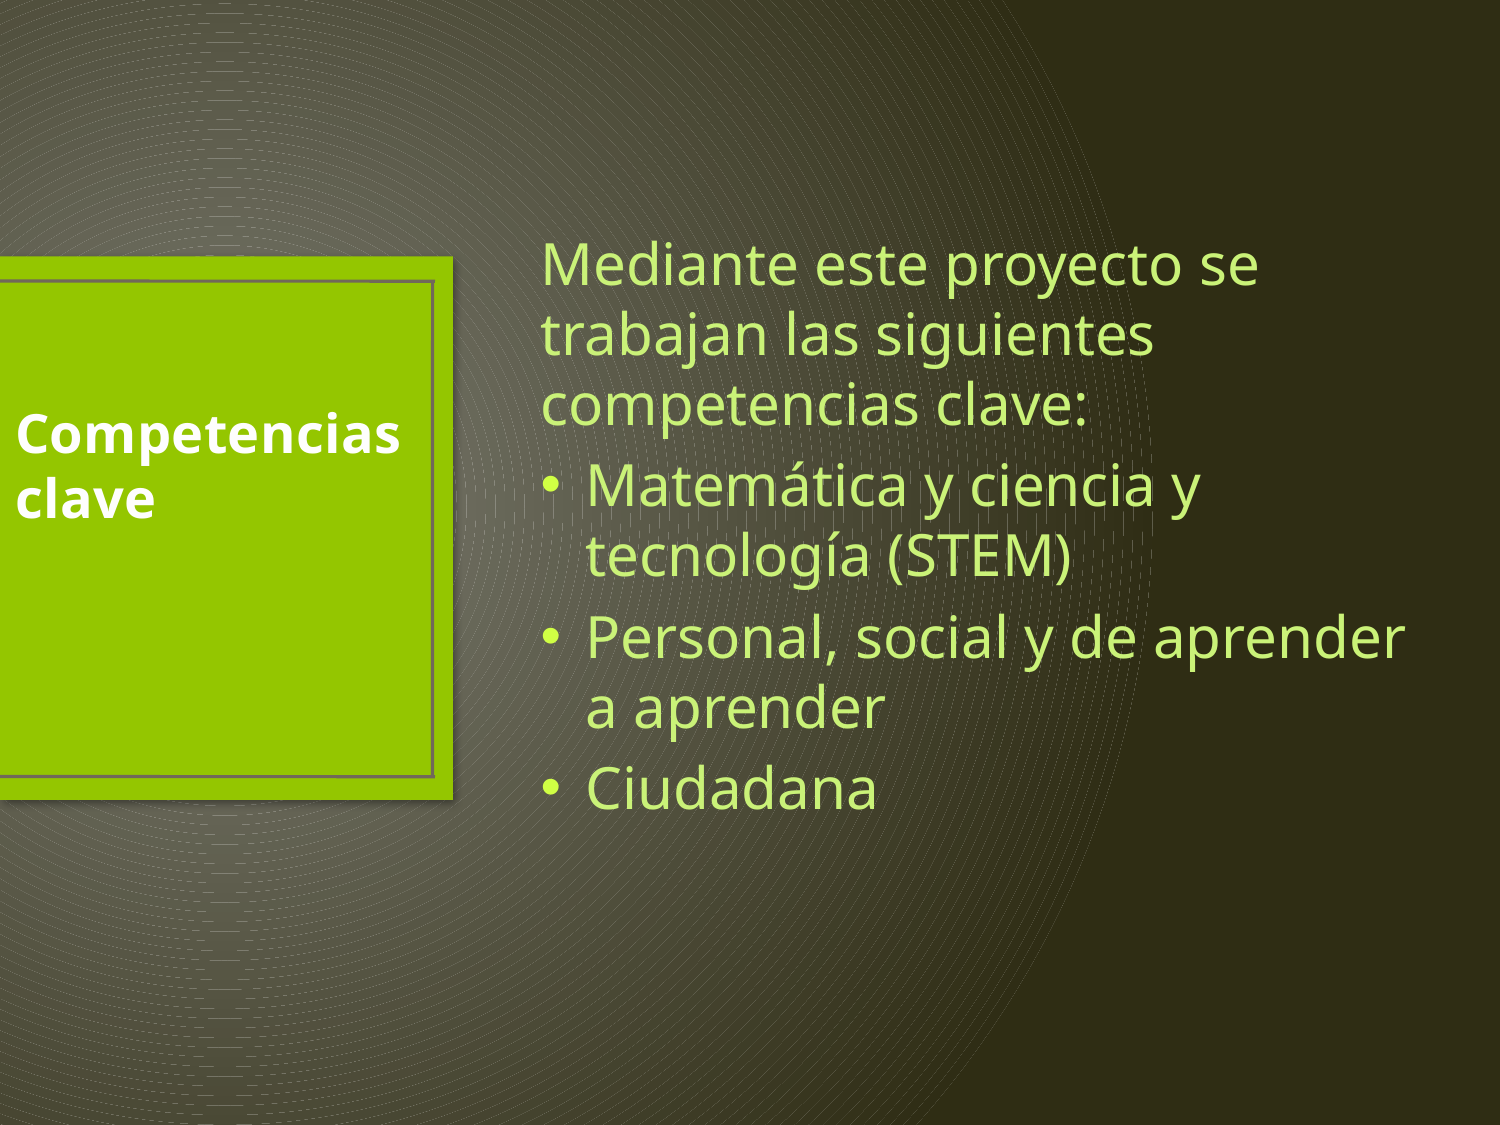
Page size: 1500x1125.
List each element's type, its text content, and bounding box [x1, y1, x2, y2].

list Mediante este proyecto se trabajan las siguientes competencias clave: Matemática y ciencia y tecnología (STEM) Personal, social y de aprender a aprender Ciudadana [525, 219, 1426, 929]
title Competencias clave [0, 311, 431, 537]
